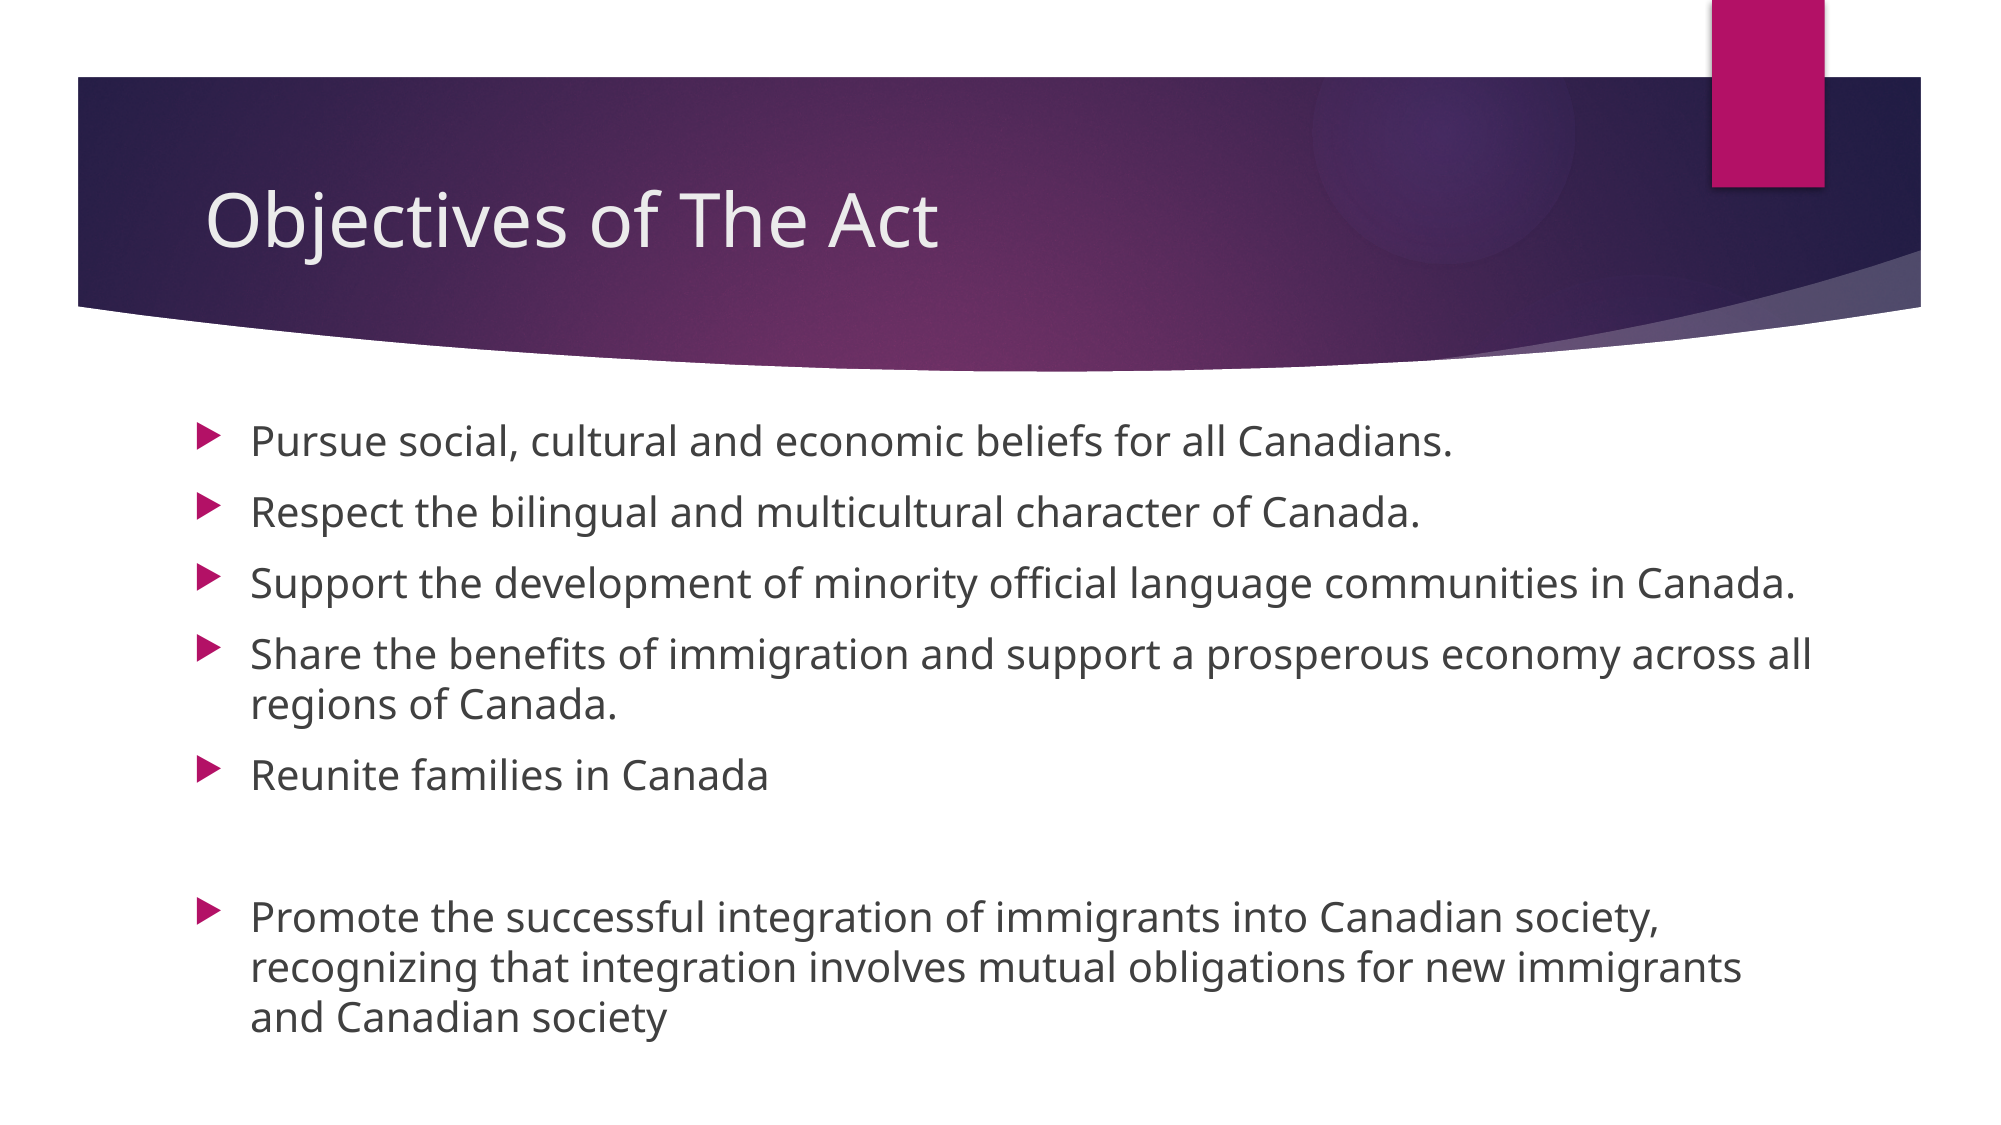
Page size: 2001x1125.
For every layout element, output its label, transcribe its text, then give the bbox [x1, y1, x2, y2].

title Objectives of The Act [189, 159, 1627, 276]
list Pursue social, cultural and economic beliefs for all Canadians. Respect the bilingual and multicultural character of Canada. Support the development of minority official language communities in Canada. Share the benefits of immigration and support a prosperous economy across all regions of Canada. Reunite families in Canada Promote the successful integration of immigrants into Canadian society, recognizing that integration involves mutual obligations for new immigrants and Canadian society [178, 407, 1834, 1110]
